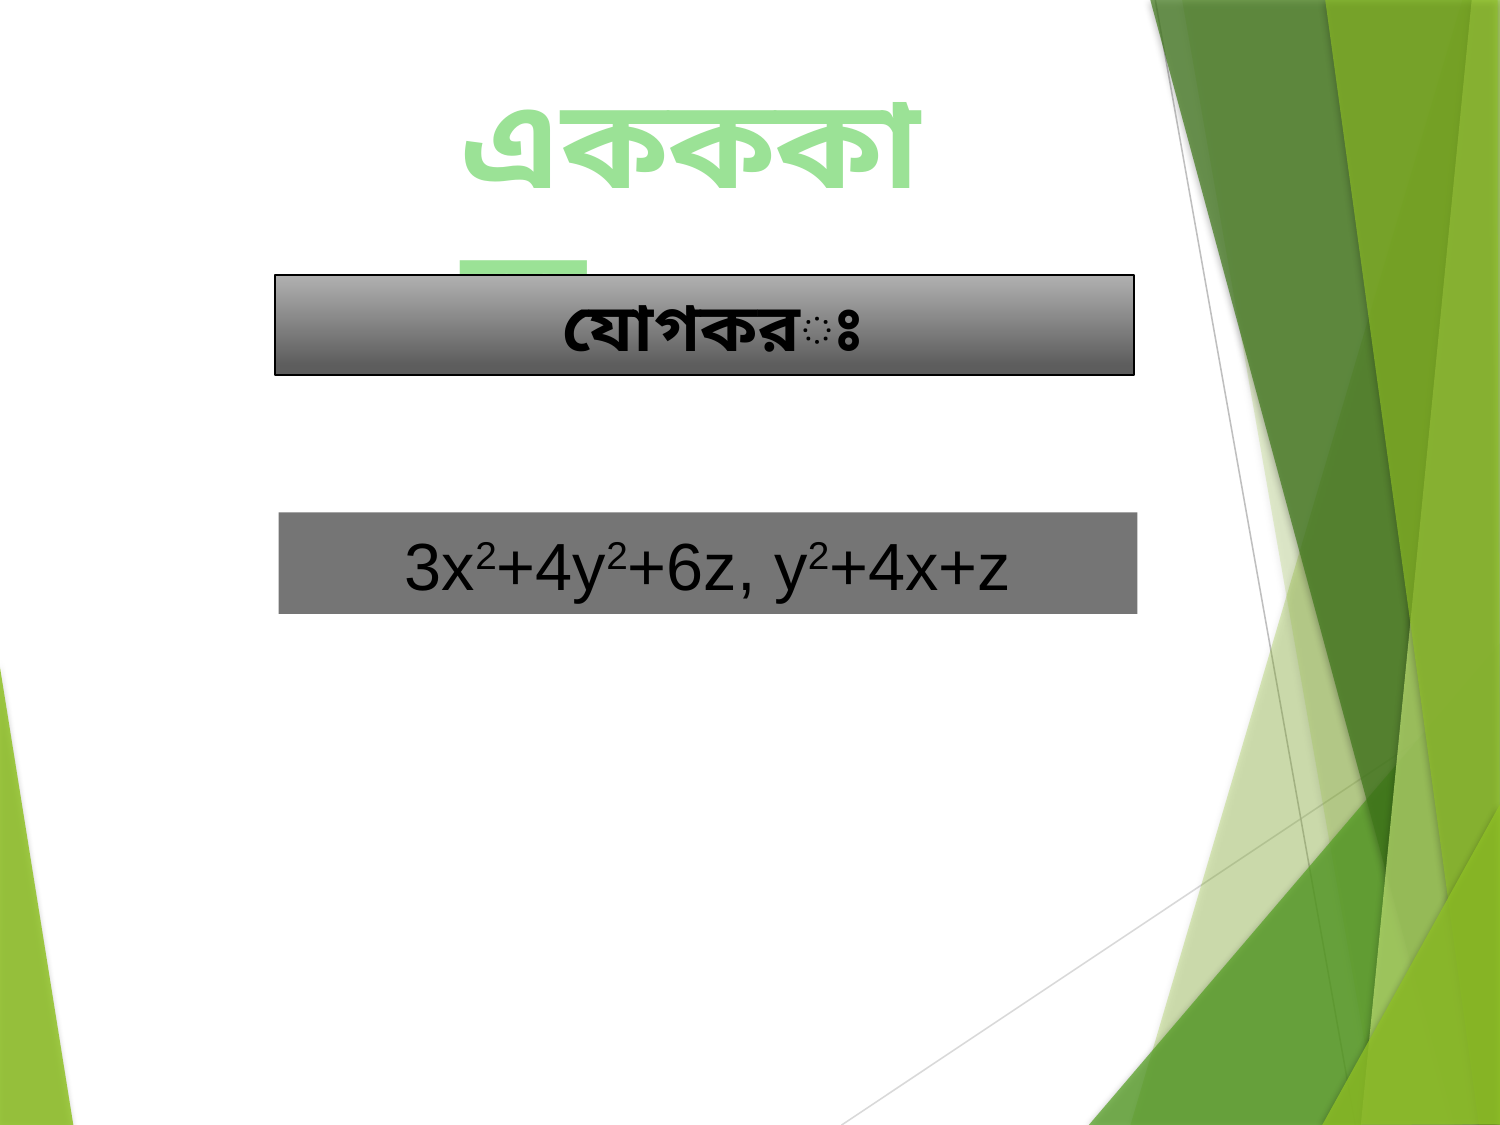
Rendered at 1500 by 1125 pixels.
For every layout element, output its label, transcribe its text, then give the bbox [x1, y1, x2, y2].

text_box যোগকরঃ [274, 274, 1135, 376]
text_box 3x2+4y2+6z, y2+4x+z [277, 511, 1139, 616]
text_box একককাজ [446, 55, 938, 274]
